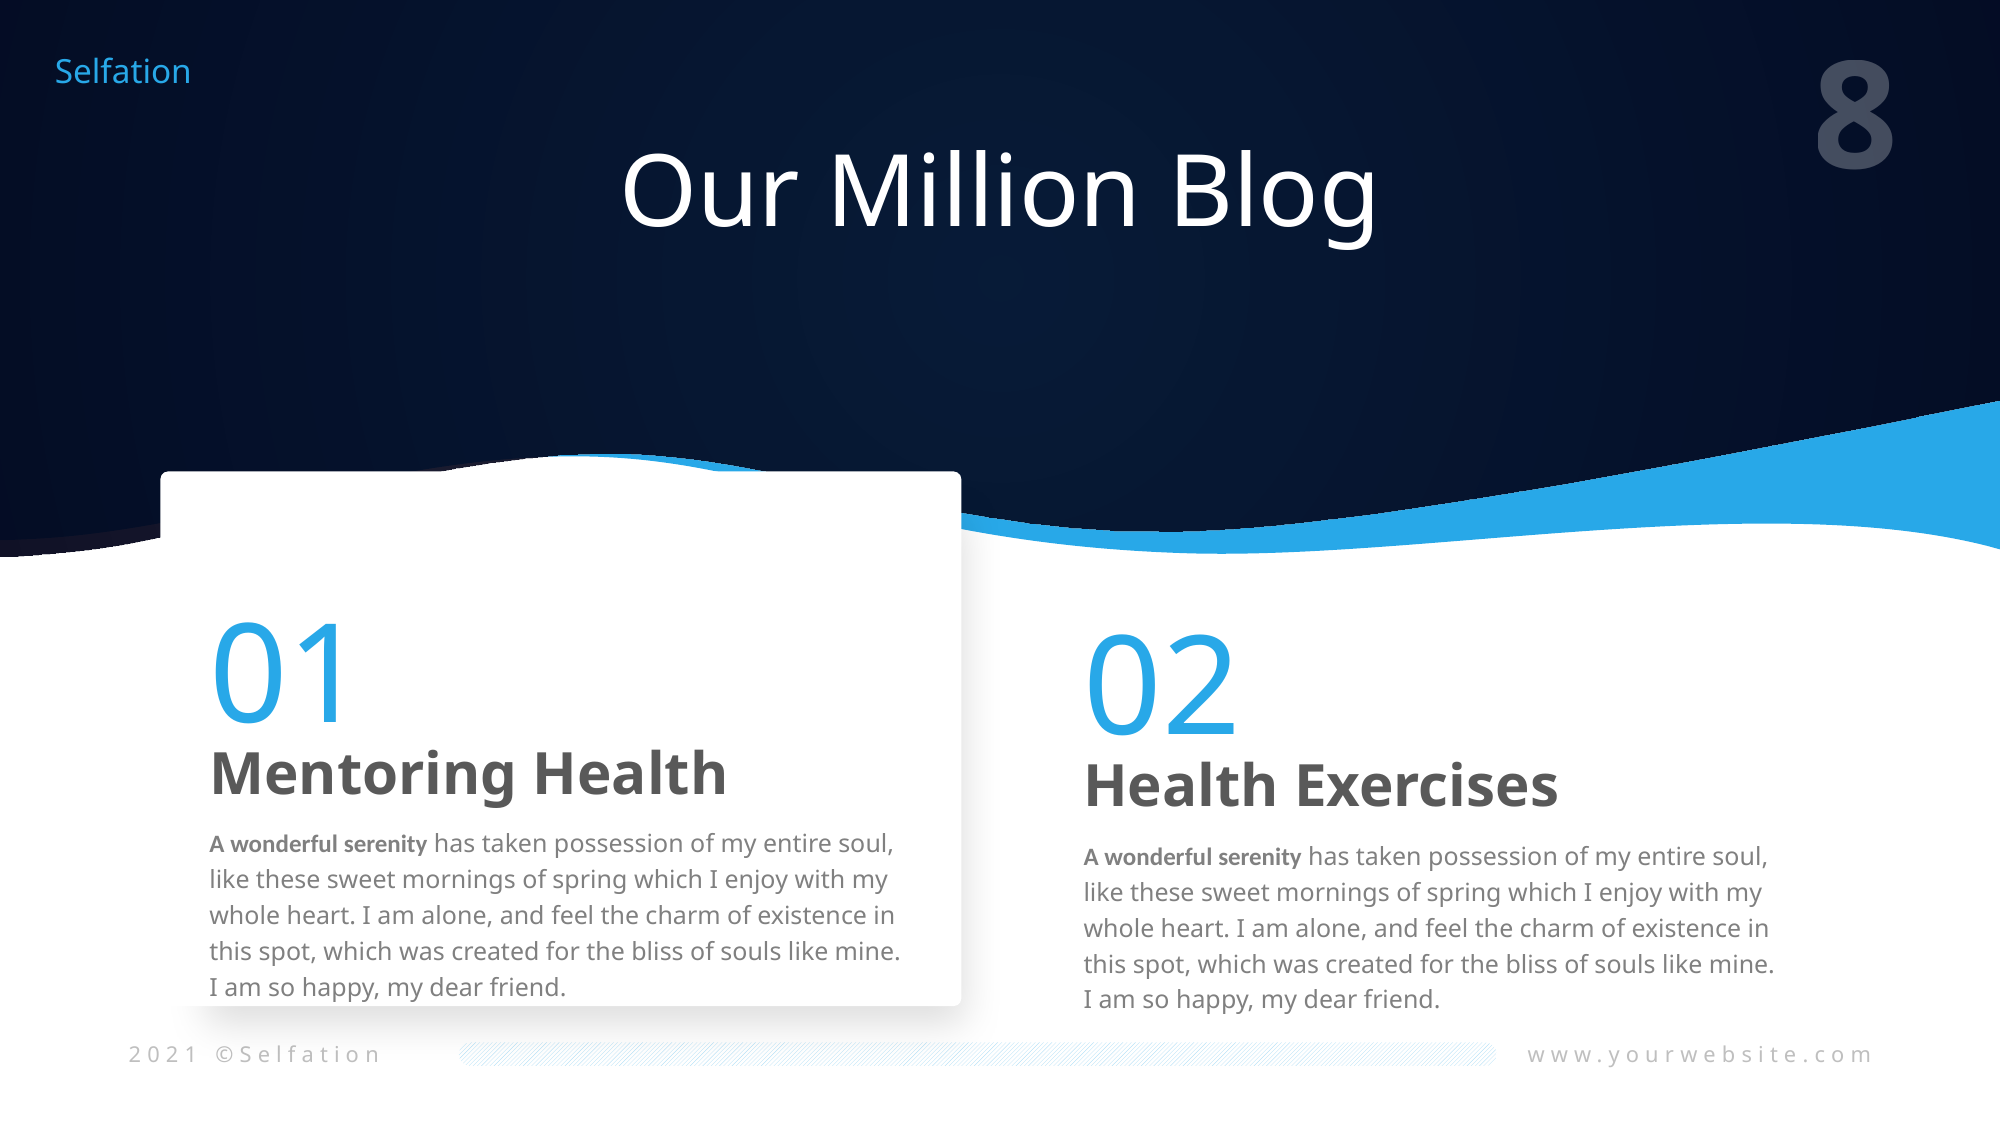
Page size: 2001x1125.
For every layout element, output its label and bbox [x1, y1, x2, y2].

text_box [1068, 556, 1806, 986]
picture [0, 0, 2000, 557]
text_box [160, 471, 962, 1007]
